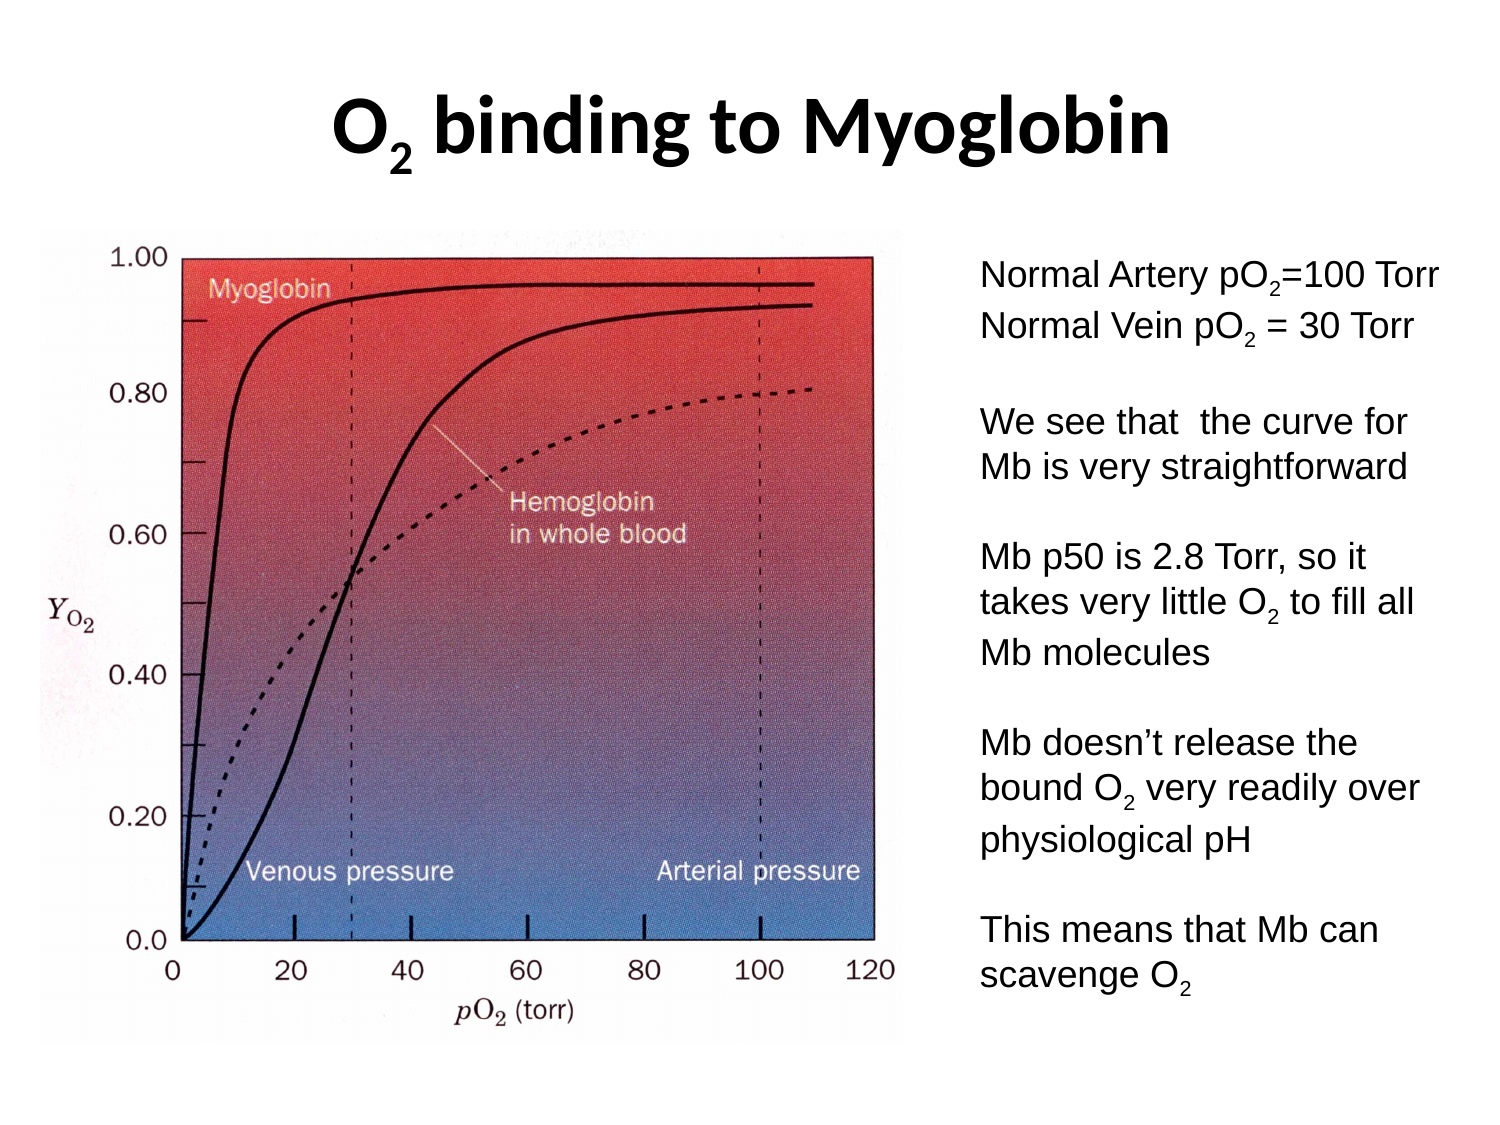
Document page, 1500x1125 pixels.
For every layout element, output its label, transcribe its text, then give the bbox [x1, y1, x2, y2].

picture [39, 229, 903, 1044]
text_box O2 binding to Myoglobin [115, 63, 1391, 214]
text_box Normal Artery pO2=100 Torr Normal Vein pO2 = 30 Torr We see that the curve for Mb is very straightforward Mb p50 is 2.8 Torr, so it takes very little O2 to fill all Mb molecules Mb doesn’t release the bound O2 very readily over physiological pH This means that Mb can scavenge O2 [965, 242, 1478, 1008]
